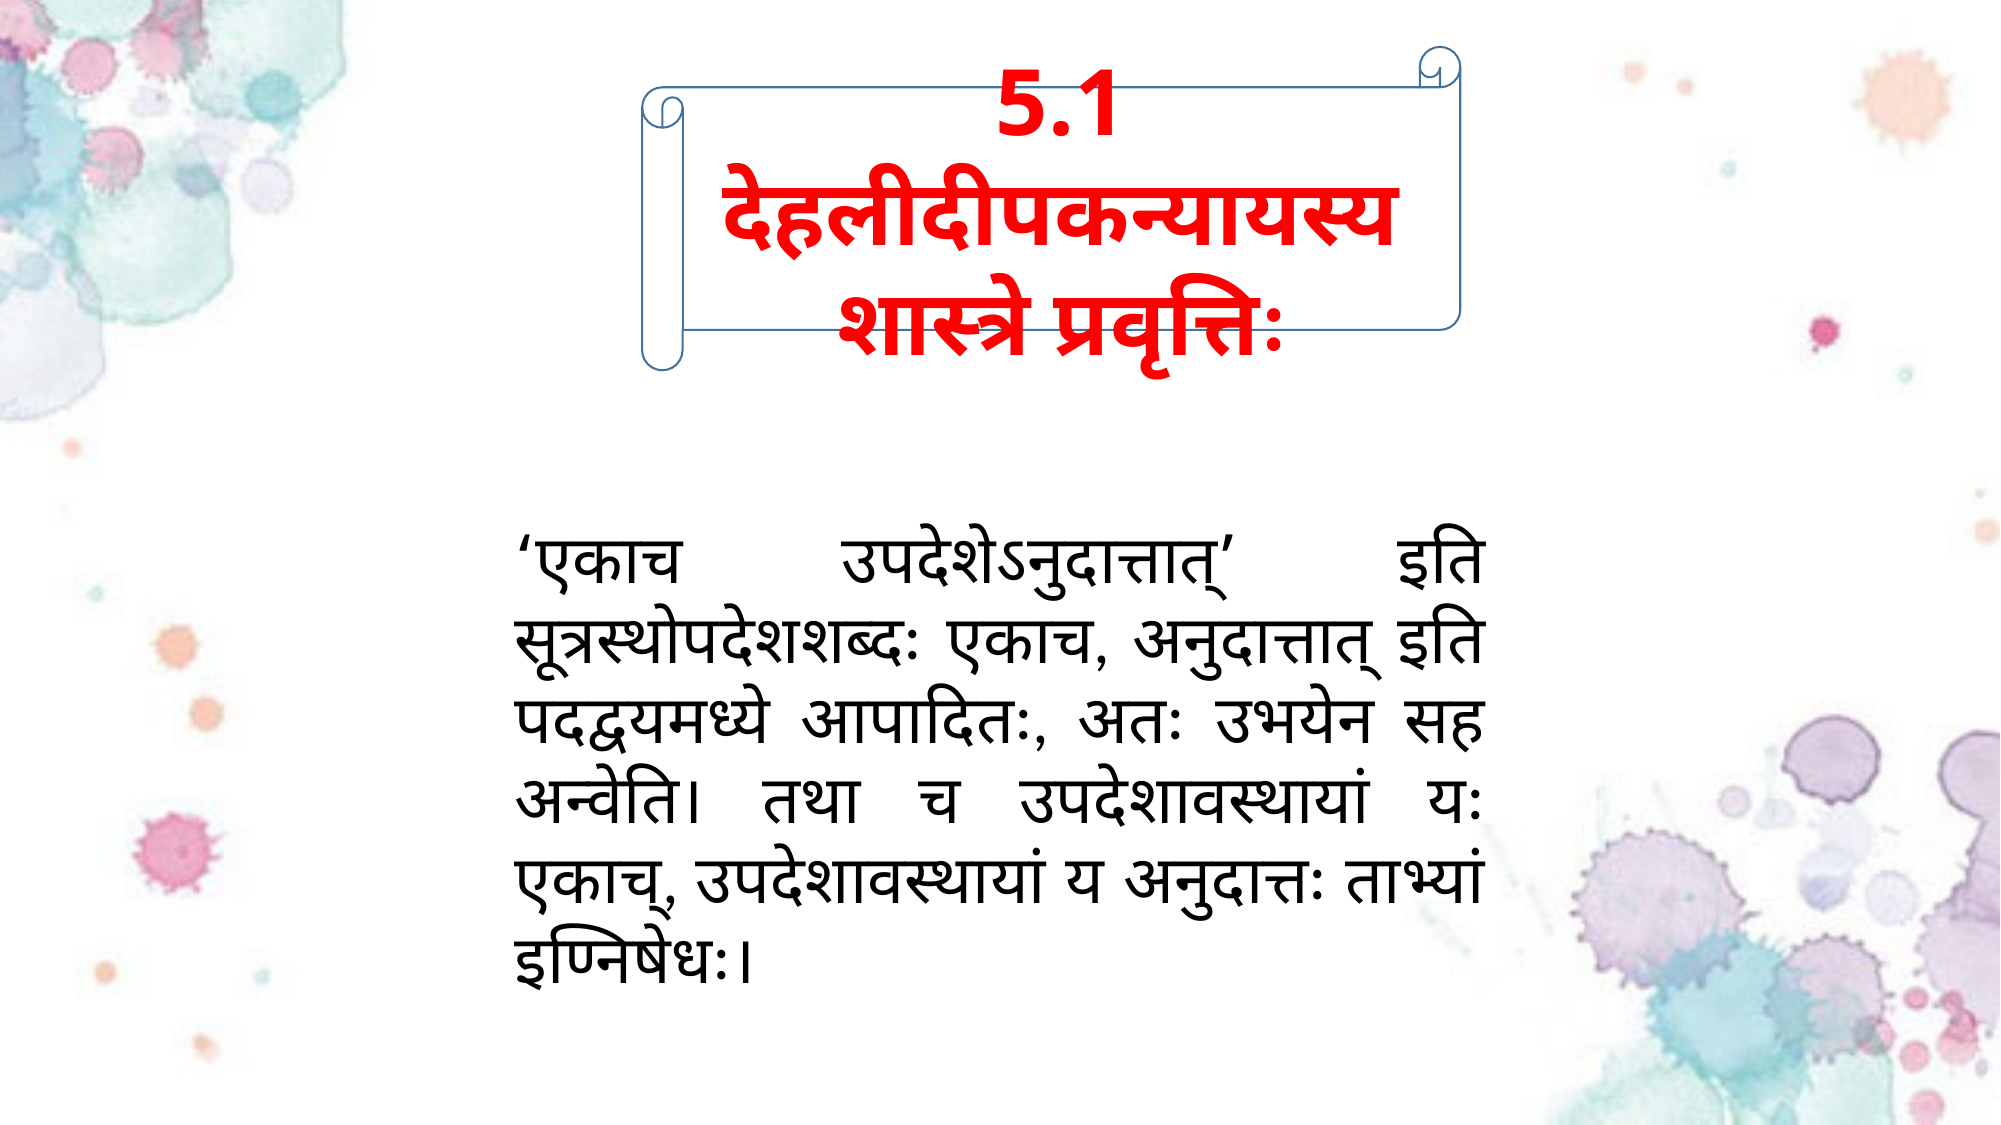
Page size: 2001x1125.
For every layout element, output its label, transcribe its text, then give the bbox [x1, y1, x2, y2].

text_box ‘एकाच उपदेशेऽनुदात्तात्’ इति सूत्रस्थोपदेशशब्दः एकाच, अनुदात्तात् इति पदद्वयमध्ये आपादितः, अतः उभयेन सह अन्वेति। तथा च उपदेशावस्थायां यः एकाच्, उपदेशावस्थायां य अनुदात्तः ताभ्यां इण्निषेधः। [500, 509, 1500, 1004]
picture [0, 0, 2001, 1125]
text_box 5.1 देहलीदीपकन्यायस्य शास्त्रे प्रवृत्तिः [641, 45, 1462, 372]
